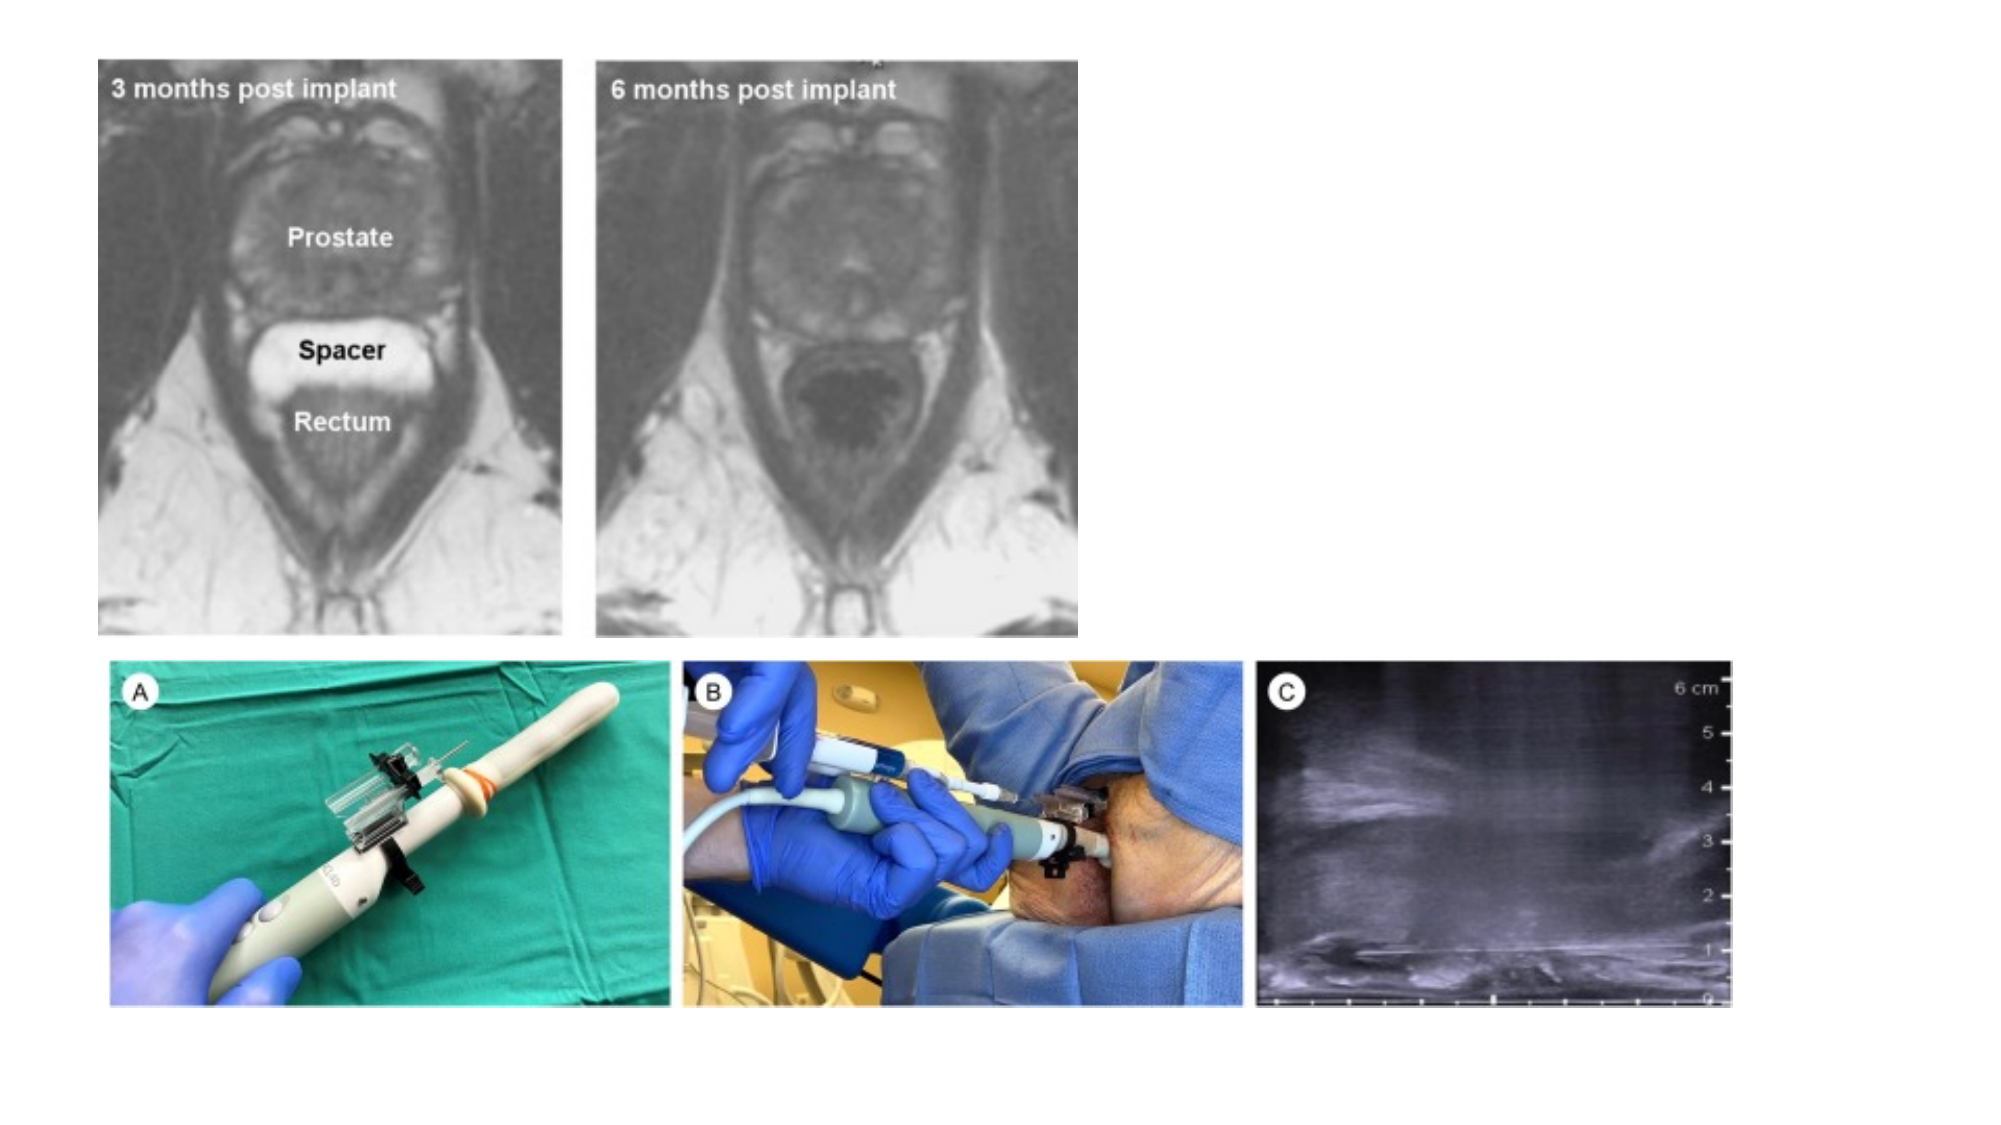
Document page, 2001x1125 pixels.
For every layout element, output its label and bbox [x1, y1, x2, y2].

picture [109, 660, 1733, 1009]
picture [98, 58, 1078, 639]
